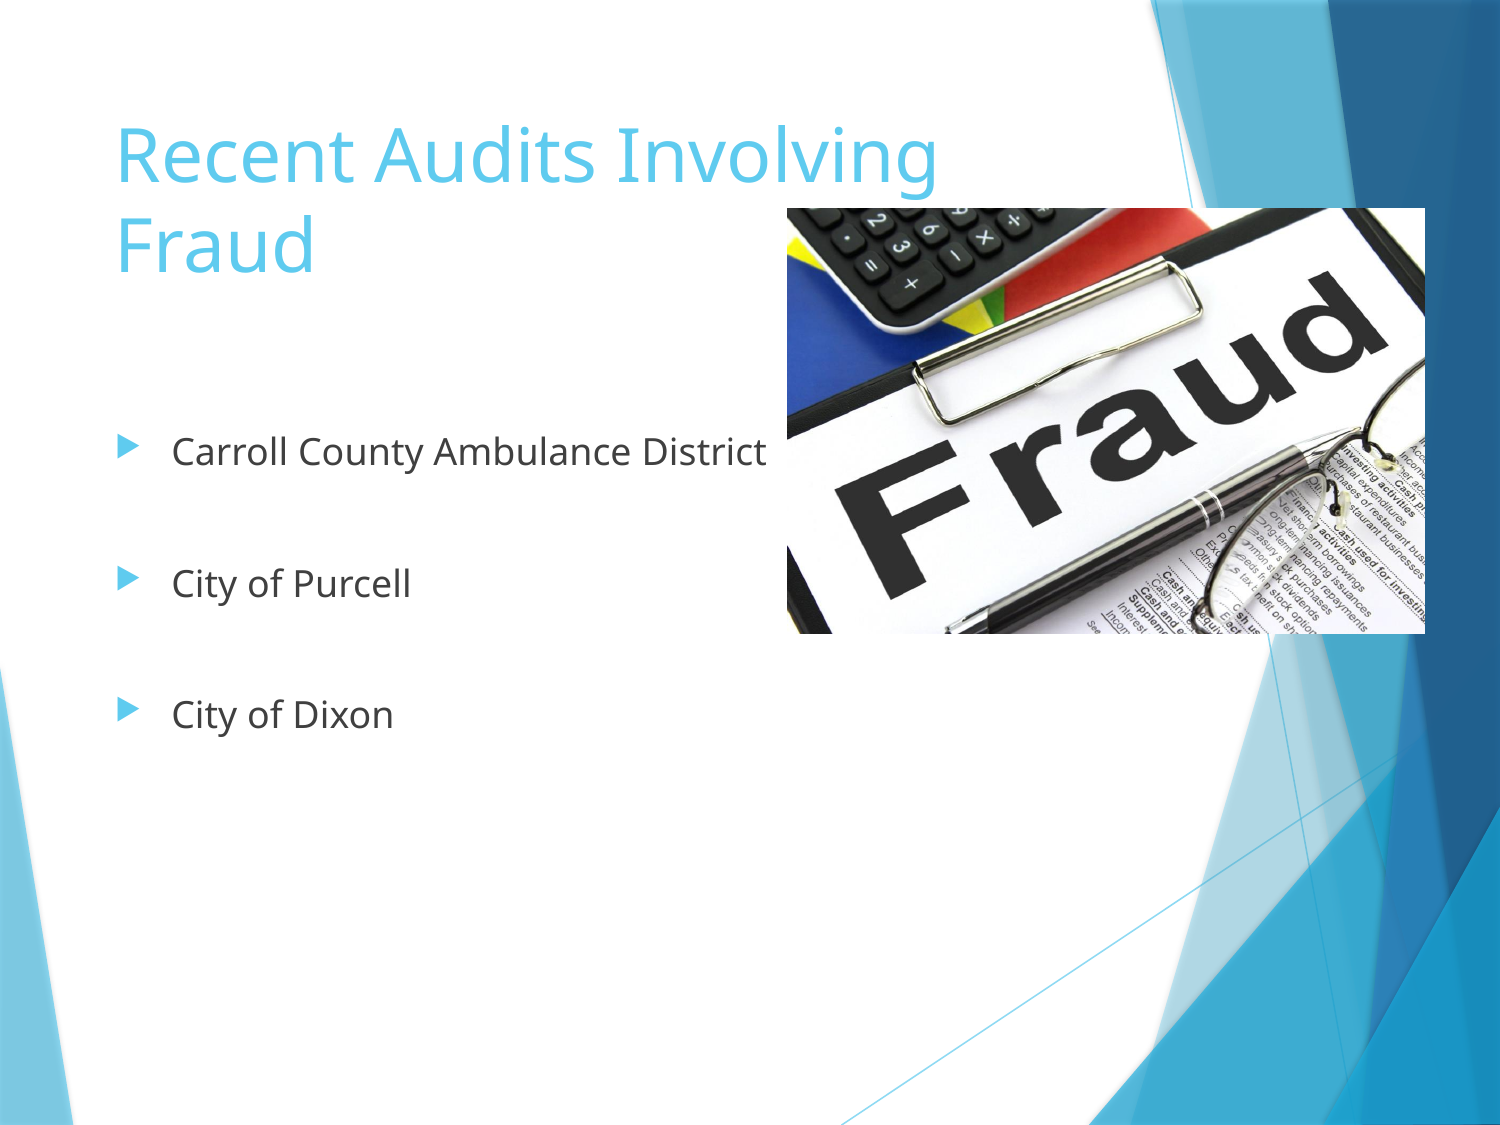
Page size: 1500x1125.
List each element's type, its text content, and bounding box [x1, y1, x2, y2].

picture [786, 207, 1426, 634]
list Carroll County Ambulance District City of Purcell City of Dixon [99, 354, 1142, 992]
title Recent Audits Involving Fraud [99, 99, 1142, 317]
